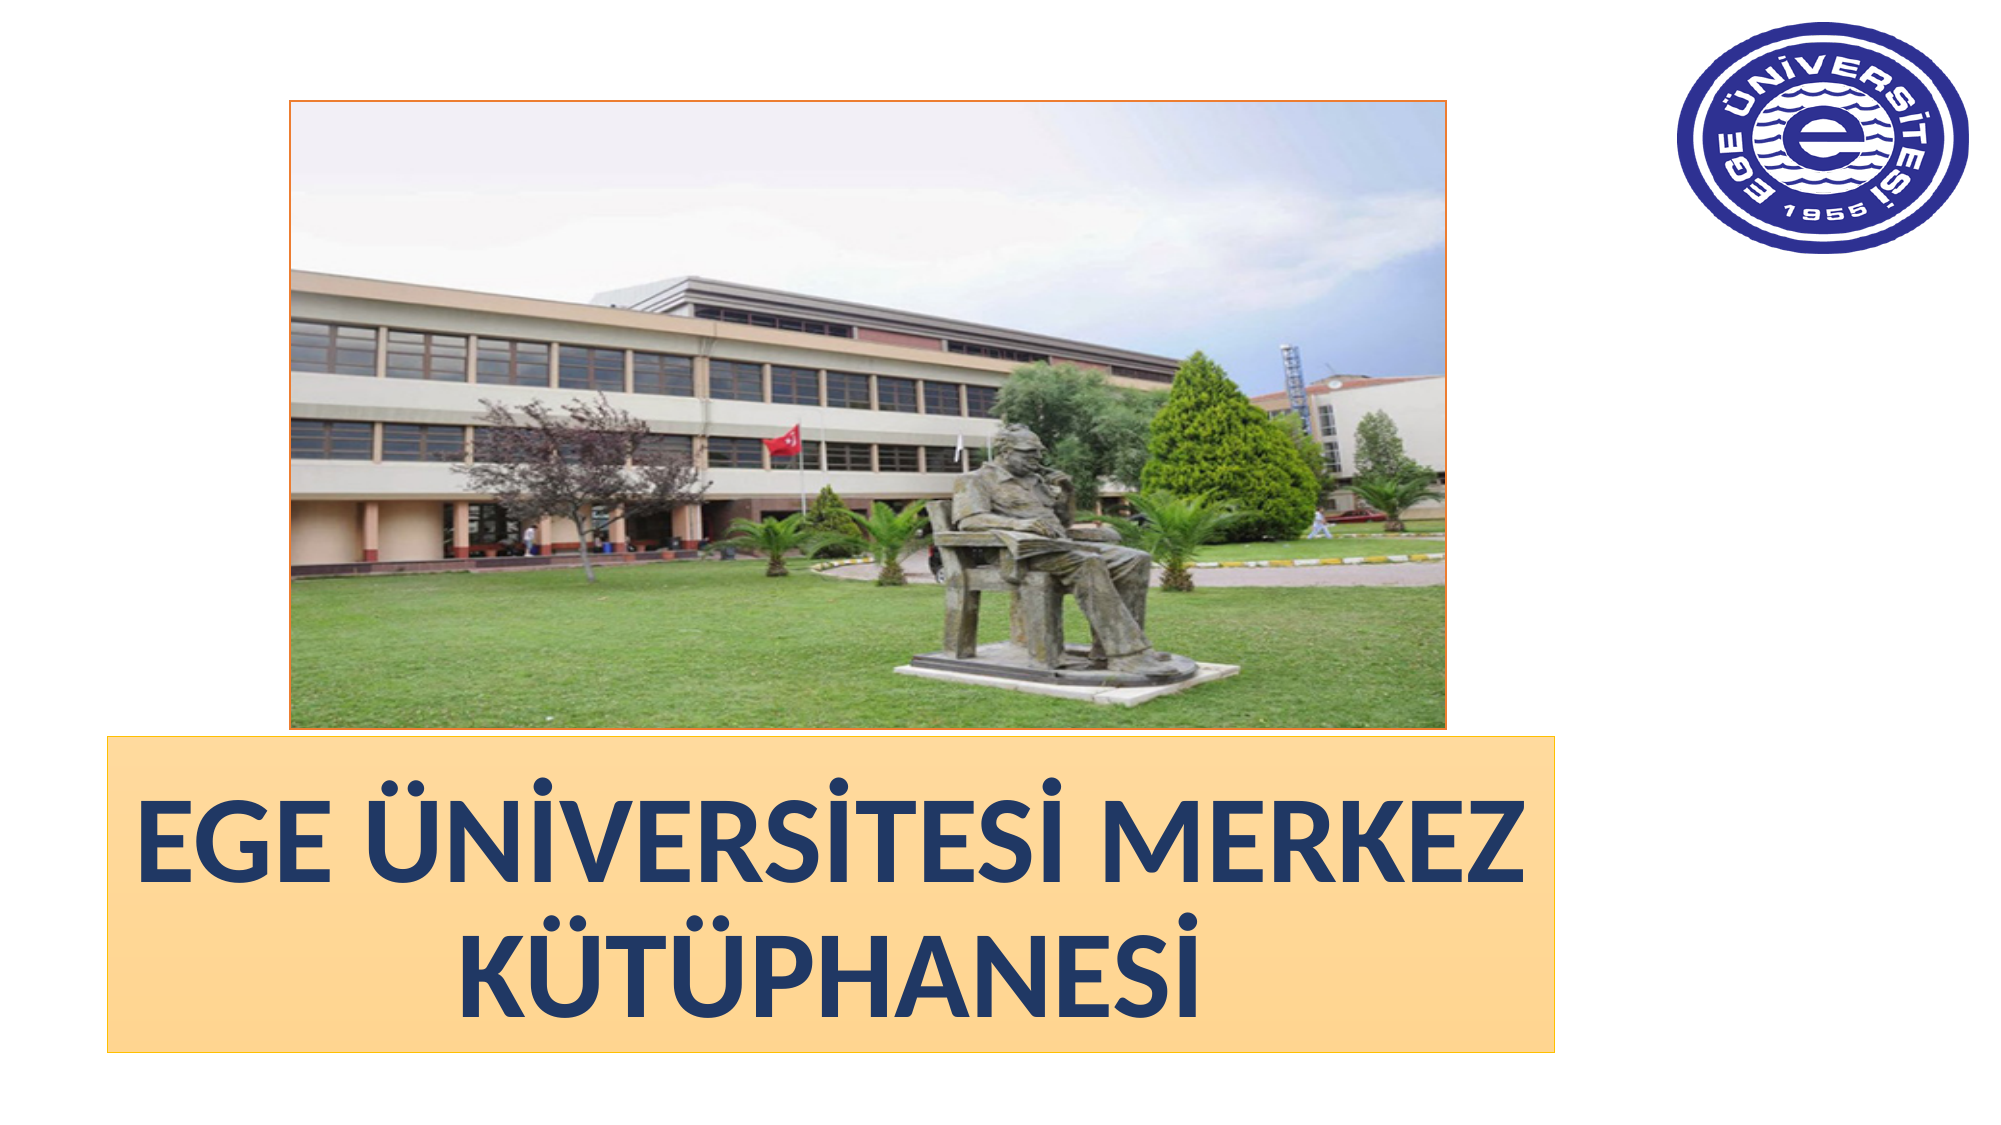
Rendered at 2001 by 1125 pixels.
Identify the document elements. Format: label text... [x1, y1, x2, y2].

picture [1677, 22, 1969, 254]
picture [290, 102, 1445, 729]
title EGE ÜNİVERSİTESİ MERKEZ KÜTÜPHANESİ [107, 736, 1555, 1053]
